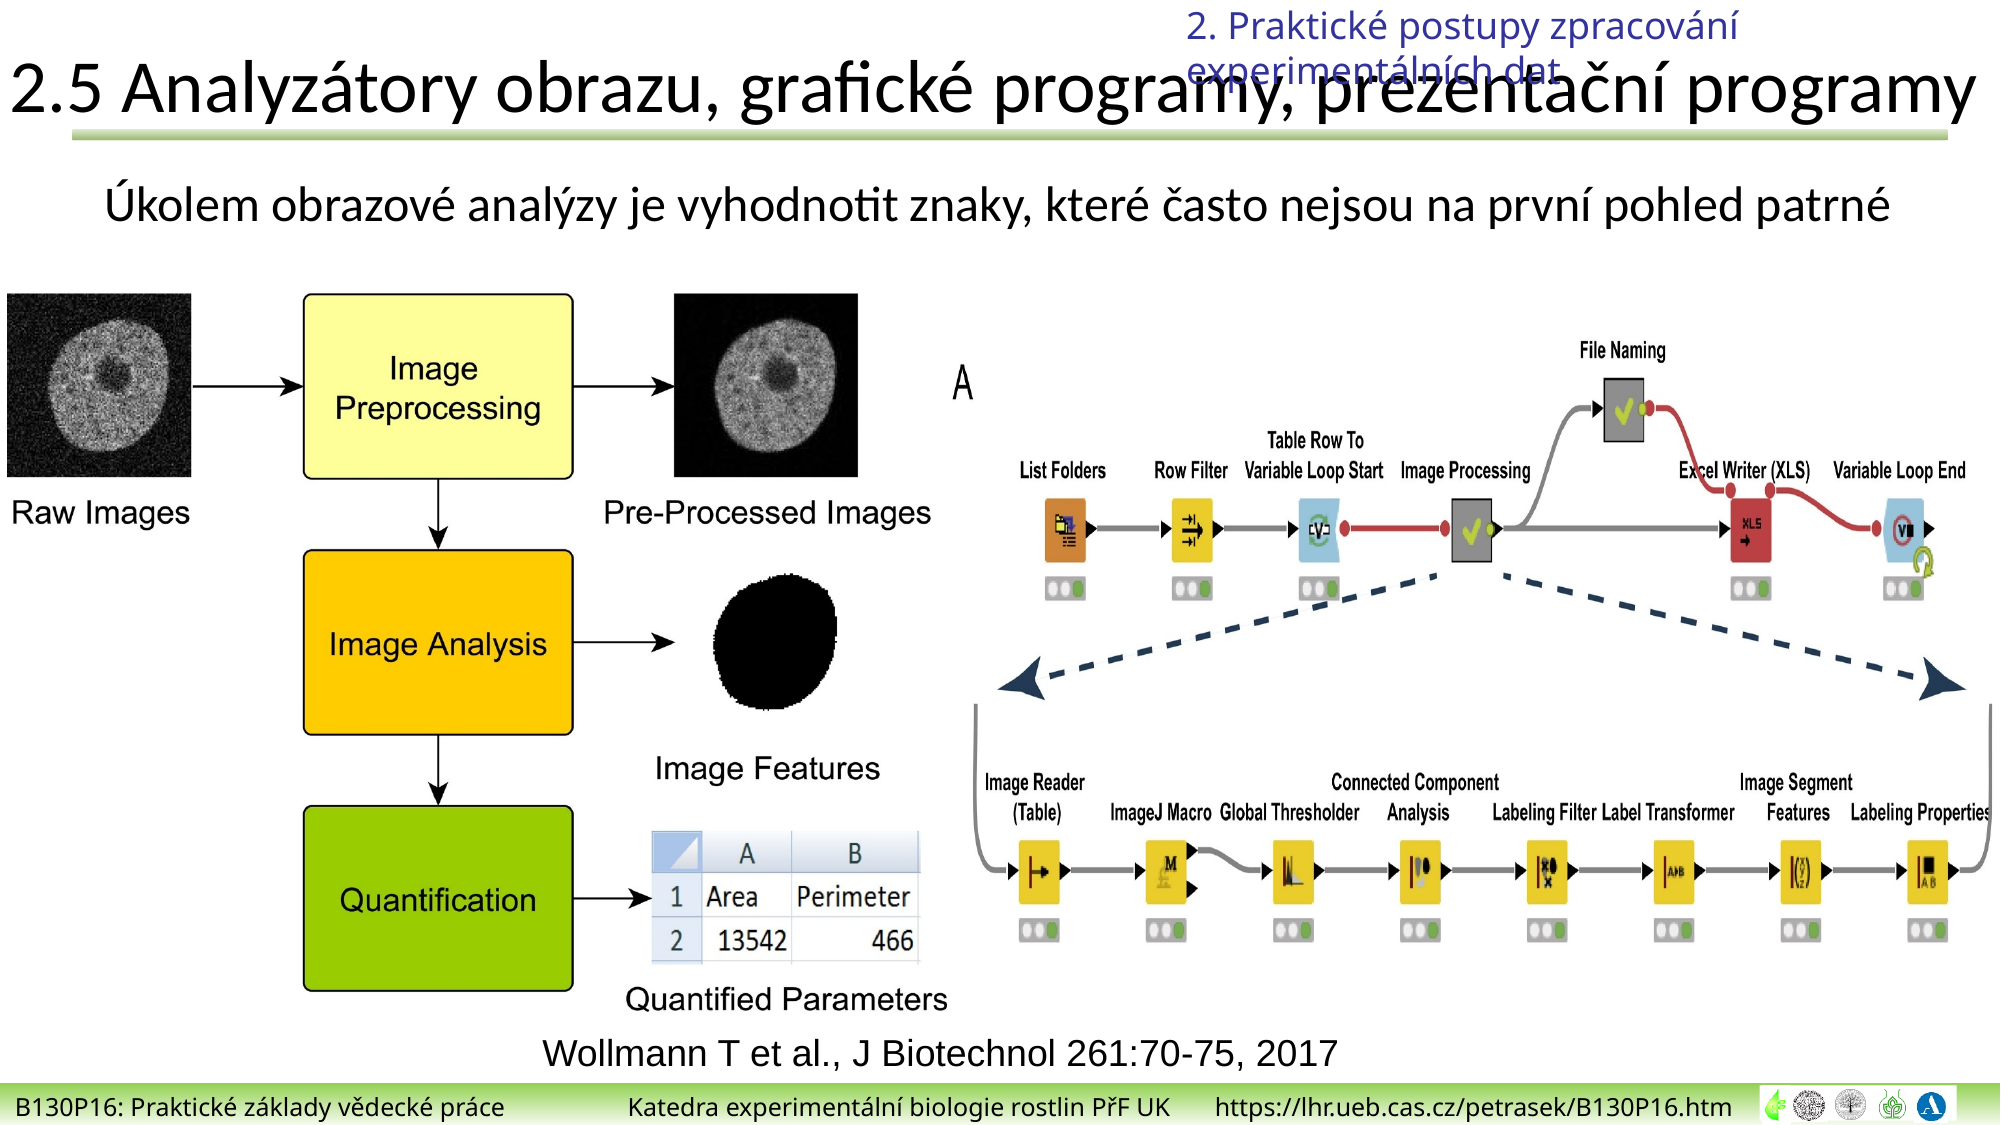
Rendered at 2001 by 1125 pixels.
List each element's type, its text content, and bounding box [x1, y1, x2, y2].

text_box 2. Praktické postupy zpracování experimentálních dat [1171, 0, 2000, 100]
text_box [0, 1083, 2000, 1125]
text_box Wollmann T et al., J Biotechnol 261:70-75, 2017 [527, 1021, 1528, 1081]
picture [952, 336, 1993, 971]
picture [7, 290, 948, 1012]
text_box Úkolem obrazové analýzy je vyhodnotit znaky, které často nejsou na první pohled patrné [48, 164, 1948, 240]
text_box [69, 127, 1951, 143]
text_box 2.5 Analyzátory obrazu, grafické programy, prezentační programy [0, 30, 2000, 136]
